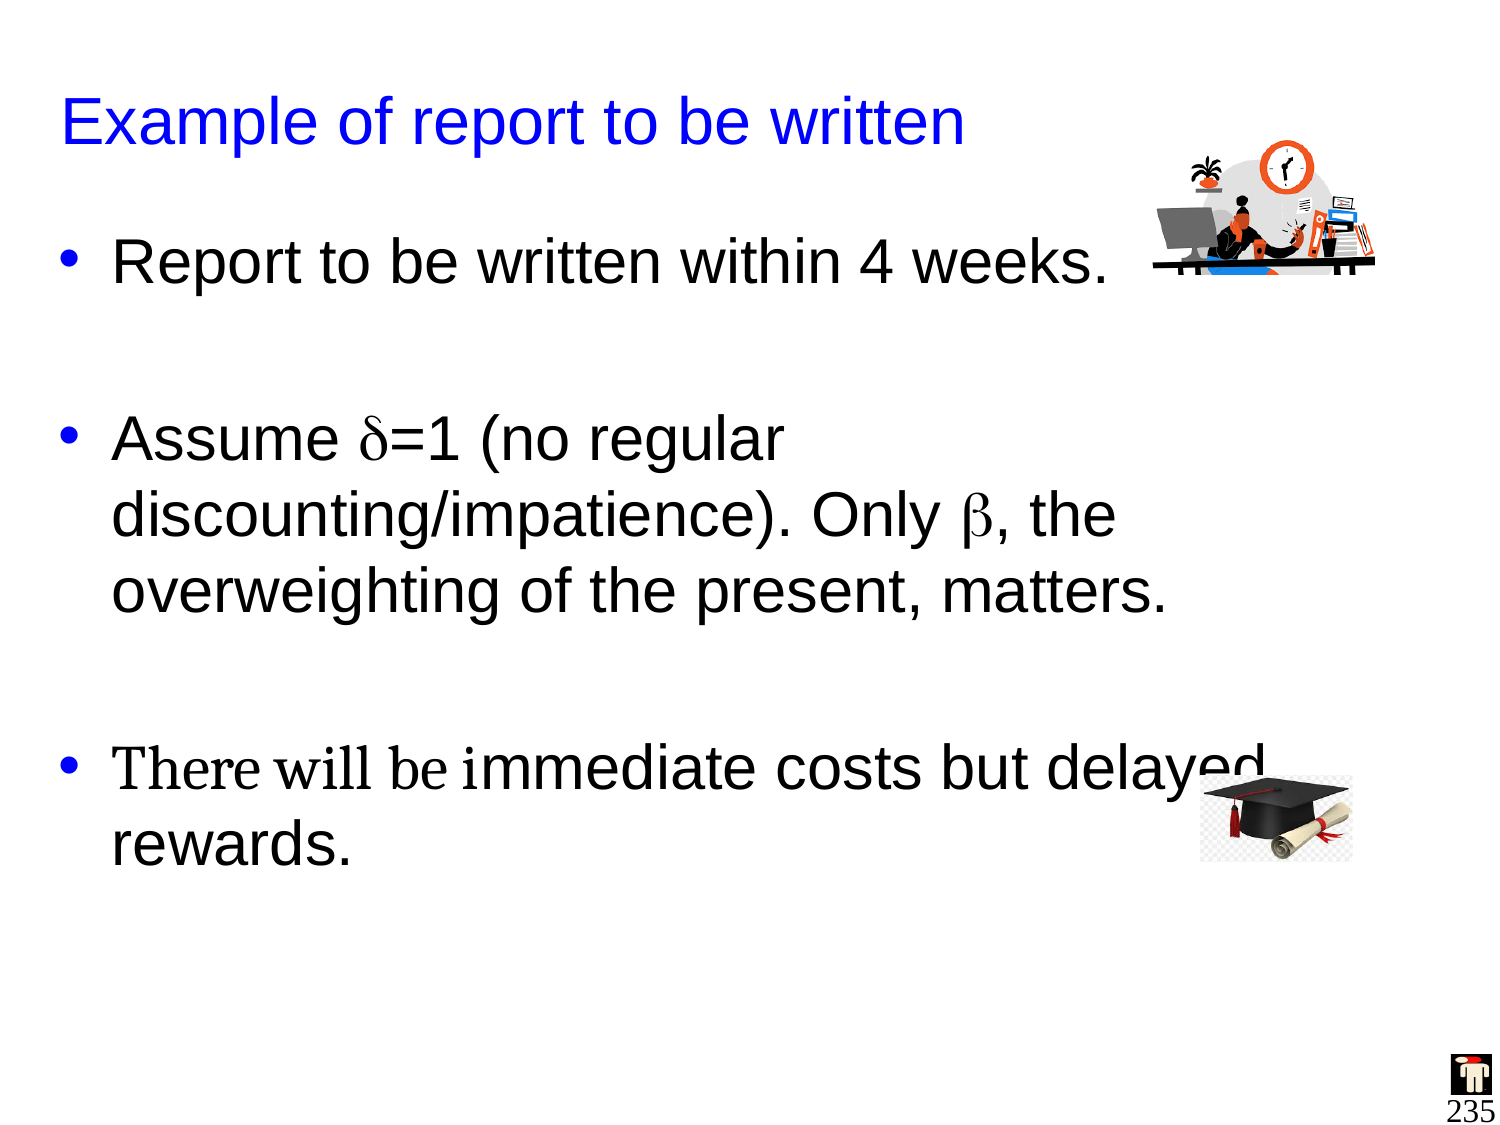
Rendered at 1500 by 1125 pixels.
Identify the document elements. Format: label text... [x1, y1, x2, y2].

picture [1199, 774, 1353, 862]
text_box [1141, 139, 1383, 276]
list Report to be written within 4 weeks. Assume =1 (no regular discounting/impatience). Only , the overweighting of the present, matters. There will be immediate costs but delayed rewards. [43, 212, 1403, 888]
picture [1450, 1053, 1493, 1095]
text_box 235 [1431, 1081, 1500, 1125]
text_box Example of report to be written [45, 70, 1029, 165]
